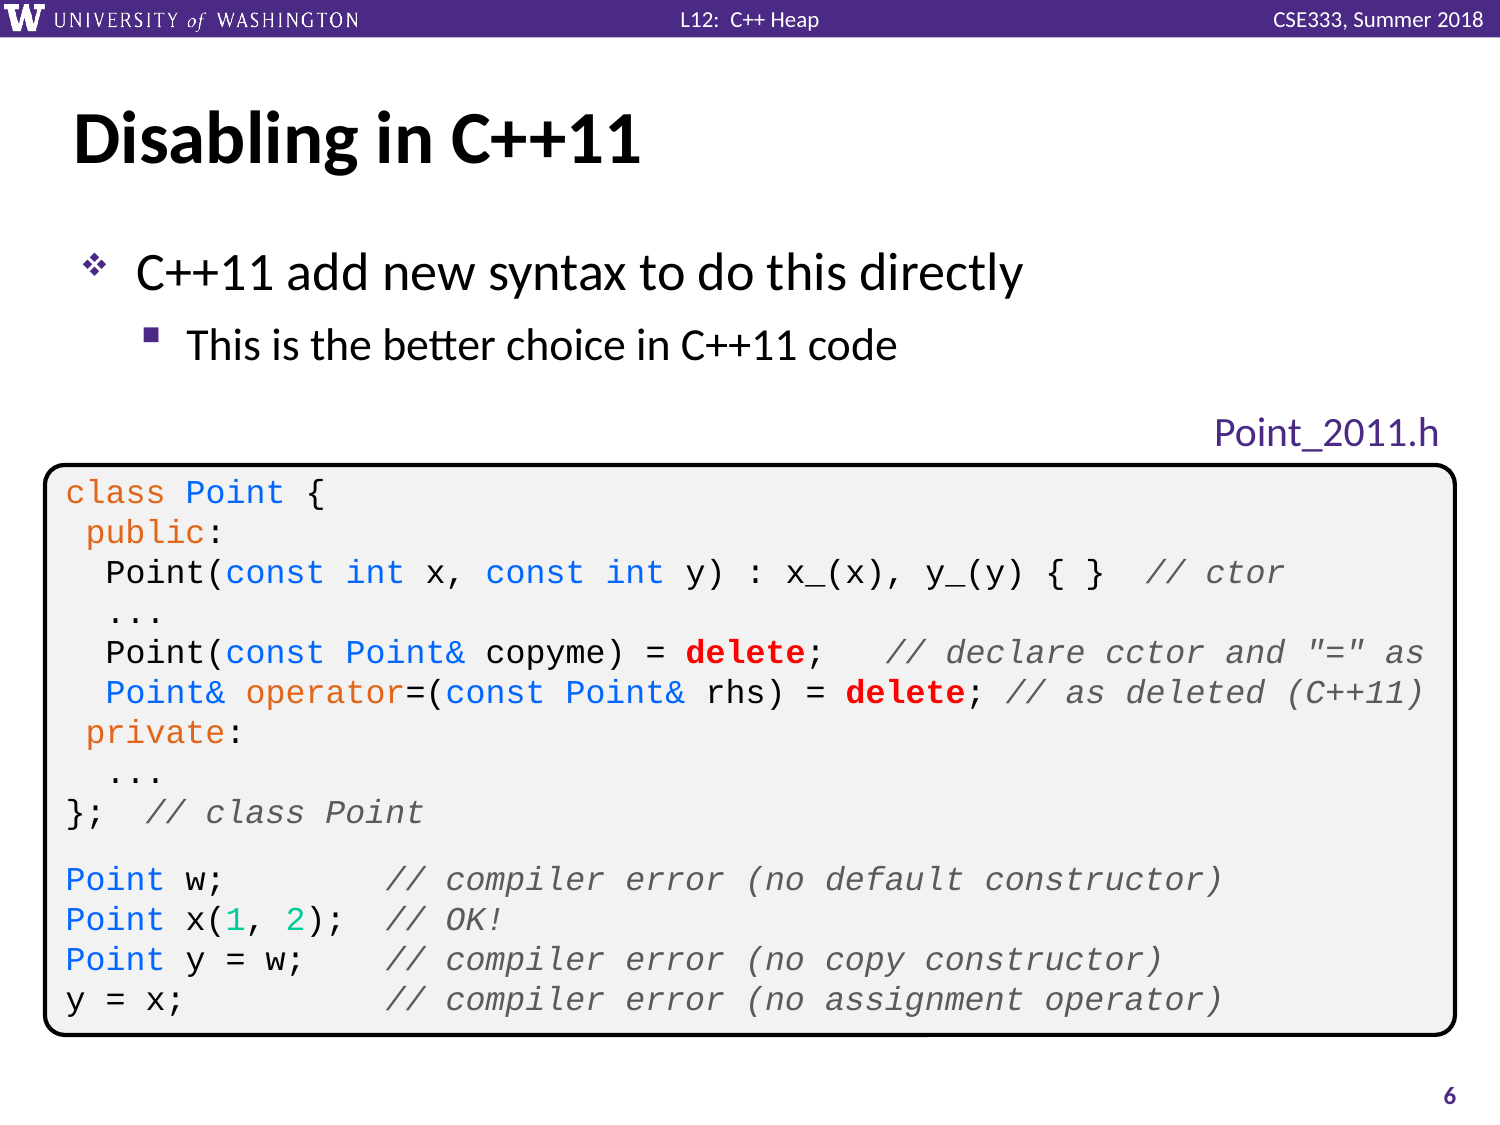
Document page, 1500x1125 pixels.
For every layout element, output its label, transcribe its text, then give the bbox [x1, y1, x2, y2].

text_box class Point { public: Point(const int x, const int y) : x_(x), y_(y) { } // ctor ... Point(const Point& copyme) = delete; // declare cctor and "=" as Point& operator=(const Point& rhs) = delete; // as deleted (C++11) private: ... }; // class Point Point w; // compiler error (no default constructor) Point x(1, 2); // OK! Point y = w; // compiler error (no copy constructor) y = x; // compiler error (no assignment operator) [44, 464, 1455, 1035]
list C++11 add new syntax to do this directly This is the better choice in C++11 code [64, 223, 1438, 464]
slide_number 6 [1400, 1065, 1500, 1125]
text_box Point_2011.h [974, 397, 1455, 463]
picture [4, 4, 358, 32]
title Disabling in C++11 [58, 71, 1438, 197]
